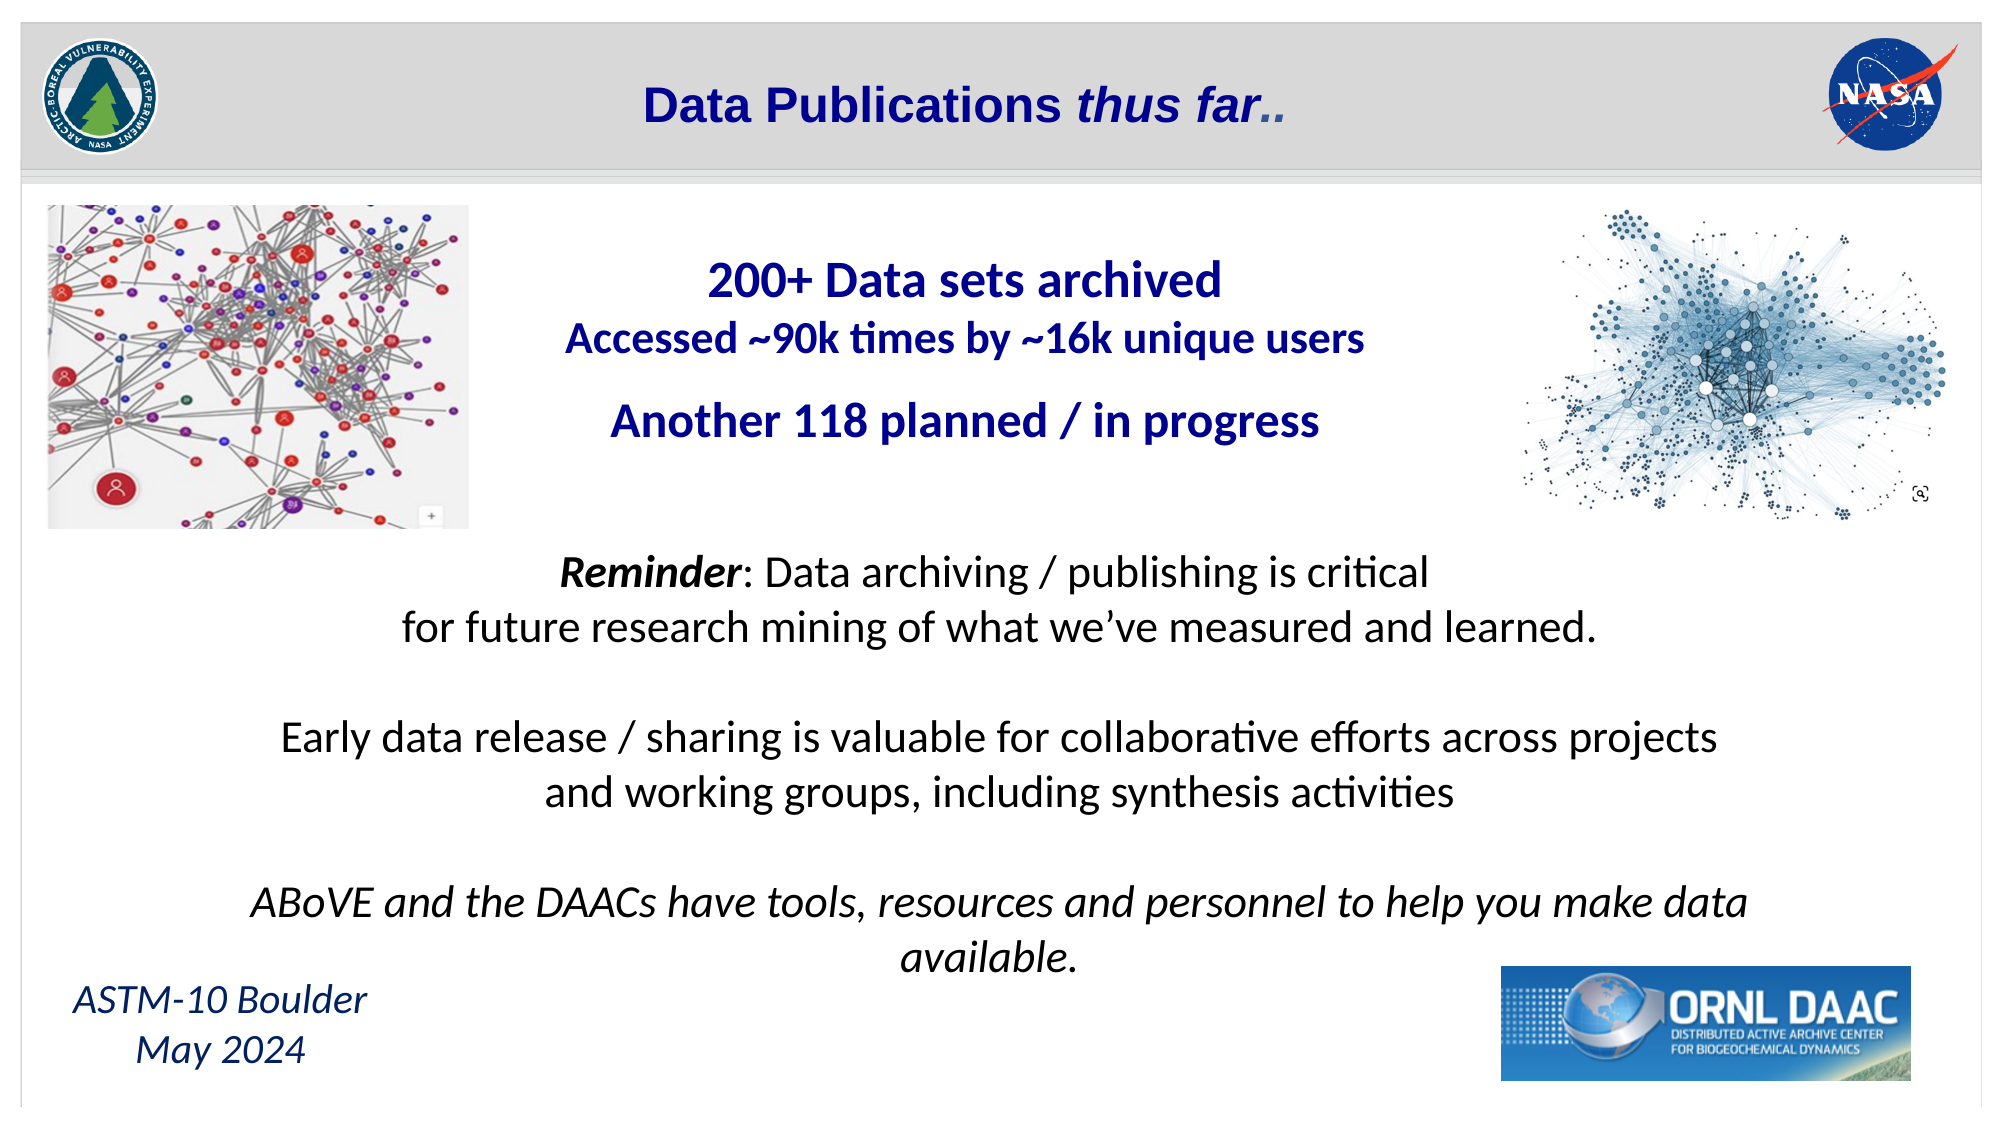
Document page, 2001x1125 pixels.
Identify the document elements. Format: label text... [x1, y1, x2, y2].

text_box Reminder: Data archiving / publishing is critical for future research mining of what we’ve measured and learned. Early data release / sharing is valuable for collaborative efforts across projects and working groups, including synthesis activities ABoVE and the DAACs have tools, resources and personnel to help you make data available. [229, 534, 1771, 989]
picture [45, 205, 469, 529]
picture [1500, 966, 1911, 1081]
text_box Data Publications thus far.. [290, 50, 1641, 156]
text_box ASTM-10 Boulder May 2024 [58, 964, 383, 1080]
picture [1514, 205, 1960, 532]
text_box [21, 183, 1982, 1108]
text_box 200+ Data sets archived Accessed ~90k times by ~16k unique users Another 118 planned / in progress [469, 210, 1514, 455]
